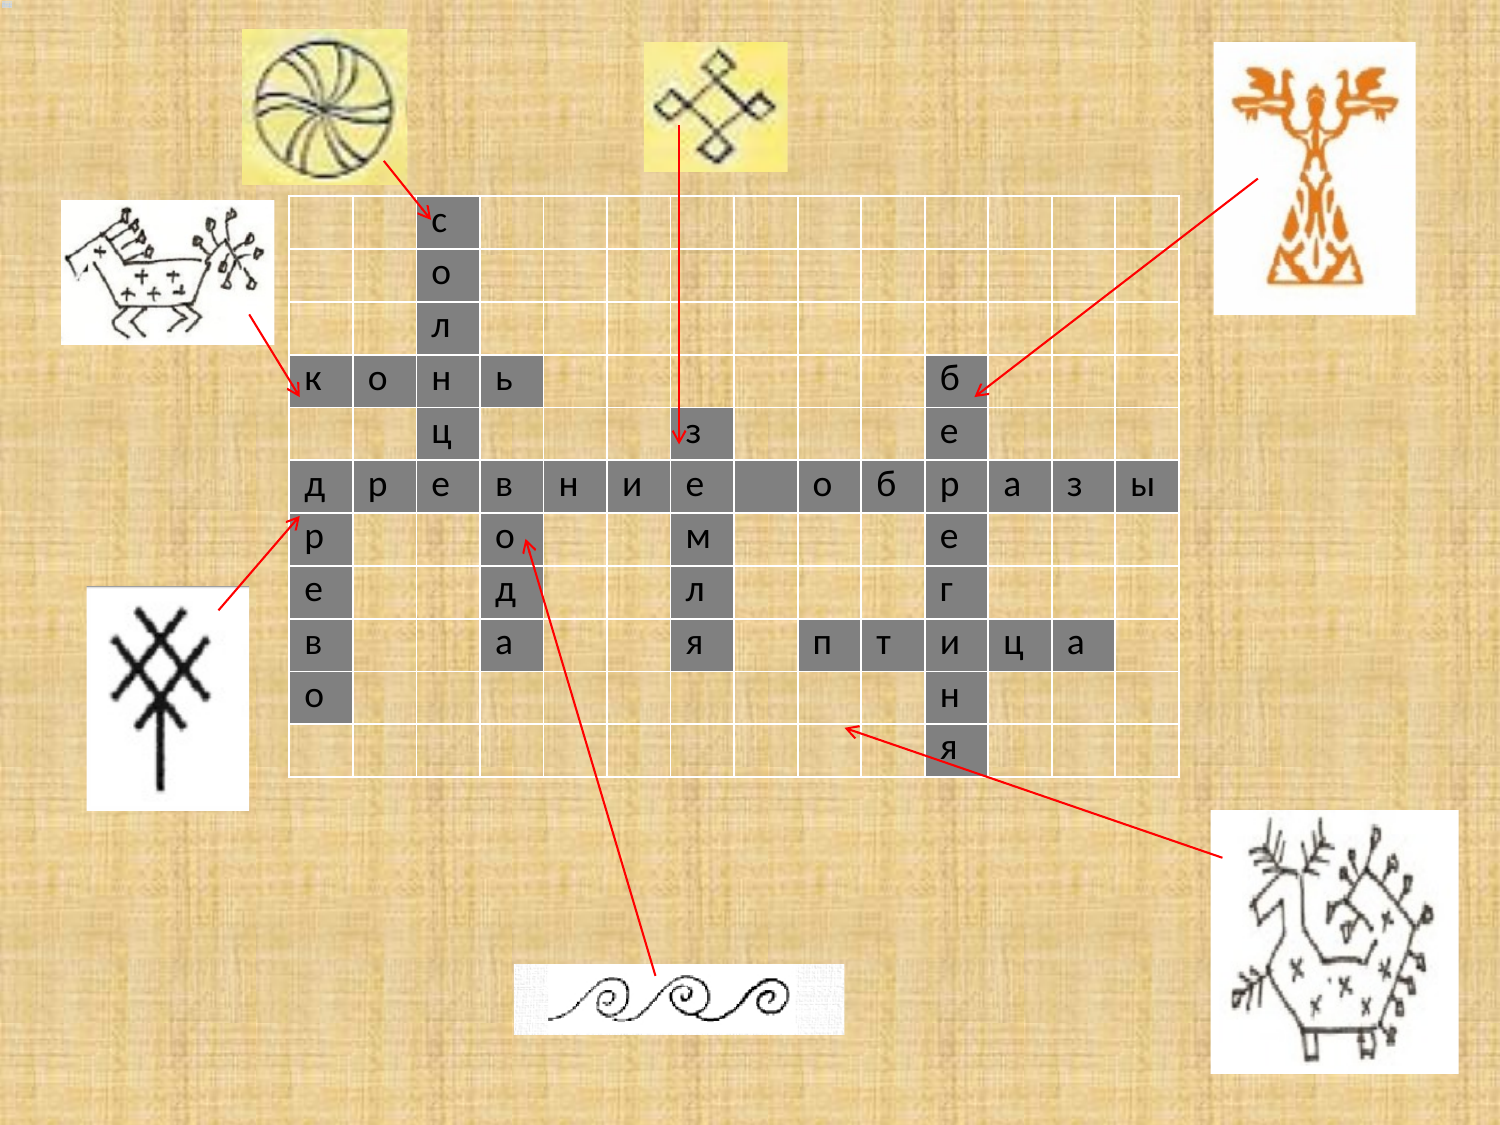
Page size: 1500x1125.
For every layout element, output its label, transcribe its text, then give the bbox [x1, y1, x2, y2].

table_cell [735, 567, 797, 618]
table_cell [417, 725, 479, 776]
table_cell ц [417, 408, 479, 459]
table_cell [1053, 408, 1114, 459]
table_cell б [926, 356, 987, 407]
table_cell е [301, 567, 352, 618]
table_cell [735, 356, 797, 407]
table_cell [481, 303, 543, 354]
table_cell [481, 672, 520, 723]
table_cell м [671, 514, 733, 565]
table_cell и [608, 461, 670, 512]
table_cell [799, 303, 860, 354]
table_cell [862, 356, 924, 407]
table_cell [862, 303, 924, 354]
table_cell [799, 672, 860, 723]
table_cell [799, 514, 860, 565]
table_cell д [290, 461, 352, 512]
table_header [290, 197, 352, 248]
table_cell [354, 620, 416, 671]
table_cell [735, 250, 797, 301]
table_cell [799, 725, 854, 776]
table_cell а [481, 620, 520, 671]
table_cell [354, 567, 416, 618]
table_header [608, 197, 670, 248]
table_cell [608, 408, 670, 459]
table_cell е [926, 408, 987, 459]
table_cell [989, 672, 1051, 723]
table_cell [354, 725, 416, 776]
table_cell [862, 514, 924, 565]
table_cell г [926, 567, 987, 618]
table_header [354, 197, 416, 248]
table_cell е [926, 514, 987, 565]
table_cell [735, 303, 797, 354]
table_cell [608, 250, 670, 301]
table_cell л [417, 303, 479, 354]
table_cell [354, 514, 416, 565]
table_cell [354, 672, 416, 723]
table_cell [1053, 514, 1114, 565]
table_cell [544, 303, 606, 354]
table_cell [661, 620, 670, 671]
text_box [525, 538, 656, 977]
table_header с [417, 197, 479, 248]
table_cell [684, 303, 733, 354]
table_cell [989, 567, 1051, 618]
table_cell [354, 303, 416, 354]
table_cell [862, 250, 924, 301]
table_cell [544, 356, 606, 407]
table_cell [354, 250, 416, 301]
table_cell [862, 672, 924, 723]
table_header [862, 197, 924, 248]
table_cell [290, 408, 352, 459]
table_cell о [290, 672, 352, 723]
table_cell [735, 725, 797, 776]
table_cell к [290, 356, 352, 407]
table_cell [1116, 672, 1178, 723]
table_cell д [481, 567, 520, 618]
table_cell [417, 620, 479, 671]
table_cell [735, 620, 797, 671]
table_cell [661, 725, 670, 776]
table_cell н [544, 461, 606, 512]
table_cell р [354, 461, 416, 512]
table_cell [290, 250, 352, 301]
table_cell [799, 408, 860, 459]
table_cell [671, 672, 733, 723]
table_cell е [671, 461, 733, 512]
table_cell в [290, 620, 352, 671]
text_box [383, 160, 432, 221]
table_cell ь [481, 356, 543, 407]
table_cell в [481, 461, 543, 512]
table_cell з [1053, 461, 1114, 512]
table_cell [417, 672, 479, 723]
table_cell б [862, 461, 924, 512]
table_cell л [671, 567, 733, 618]
table_cell [1053, 672, 1114, 723]
table_cell о [481, 514, 543, 565]
table_cell [290, 303, 352, 354]
table_cell [1116, 408, 1178, 459]
table_cell з [671, 408, 733, 459]
table_cell [1116, 620, 1178, 671]
table_cell [862, 408, 924, 459]
table_cell е [417, 461, 479, 512]
table_cell о [799, 461, 860, 512]
table_cell [544, 408, 606, 459]
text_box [974, 178, 1259, 398]
table_cell а [989, 461, 1051, 512]
table_cell [926, 250, 969, 301]
table_cell [608, 514, 670, 565]
table_cell [417, 514, 479, 565]
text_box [218, 515, 300, 611]
table_cell [684, 250, 733, 301]
table_cell [799, 250, 860, 301]
table_cell [290, 725, 352, 776]
table_cell н [417, 356, 479, 407]
table_cell [1053, 567, 1114, 618]
table_cell [354, 408, 416, 459]
table_cell о [417, 250, 479, 301]
table_cell [799, 567, 860, 618]
picture [0, 0, 1500, 1125]
table_cell [1116, 514, 1178, 565]
table_cell [661, 672, 670, 723]
table_cell [608, 303, 670, 354]
table_cell [481, 250, 543, 301]
table_cell [608, 356, 670, 407]
table_cell [481, 408, 543, 459]
table_cell [989, 514, 1051, 565]
table_cell [989, 408, 1051, 459]
table_cell [735, 461, 797, 512]
table_cell [671, 725, 733, 776]
table_cell т [862, 620, 924, 671]
table_header [799, 197, 860, 248]
table_cell [926, 303, 969, 354]
table_cell [862, 567, 924, 618]
table_cell о [354, 356, 416, 407]
table_cell [481, 725, 520, 776]
table_cell [661, 567, 670, 618]
table_cell я [671, 620, 733, 671]
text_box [248, 314, 300, 398]
table_header [481, 197, 543, 248]
table_header [684, 197, 733, 248]
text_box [844, 727, 1223, 858]
table_cell и [926, 620, 987, 671]
table_cell [735, 514, 797, 565]
table_header [544, 197, 606, 248]
table_cell [544, 514, 606, 537]
table_cell н [926, 672, 987, 723]
table_cell а [1053, 620, 1114, 671]
table_cell [799, 356, 860, 407]
table_cell р [926, 461, 987, 512]
table_cell п [799, 620, 860, 671]
table_cell ц [989, 620, 1051, 671]
table_cell [544, 250, 606, 301]
table_cell [735, 672, 797, 723]
table_cell [1116, 567, 1178, 618]
table_cell [735, 408, 797, 459]
table_header [926, 197, 969, 248]
table_cell [417, 567, 479, 618]
table_cell ы [1116, 461, 1178, 512]
table_cell р [299, 514, 352, 565]
table_cell [684, 356, 733, 407]
table_header [735, 197, 797, 248]
